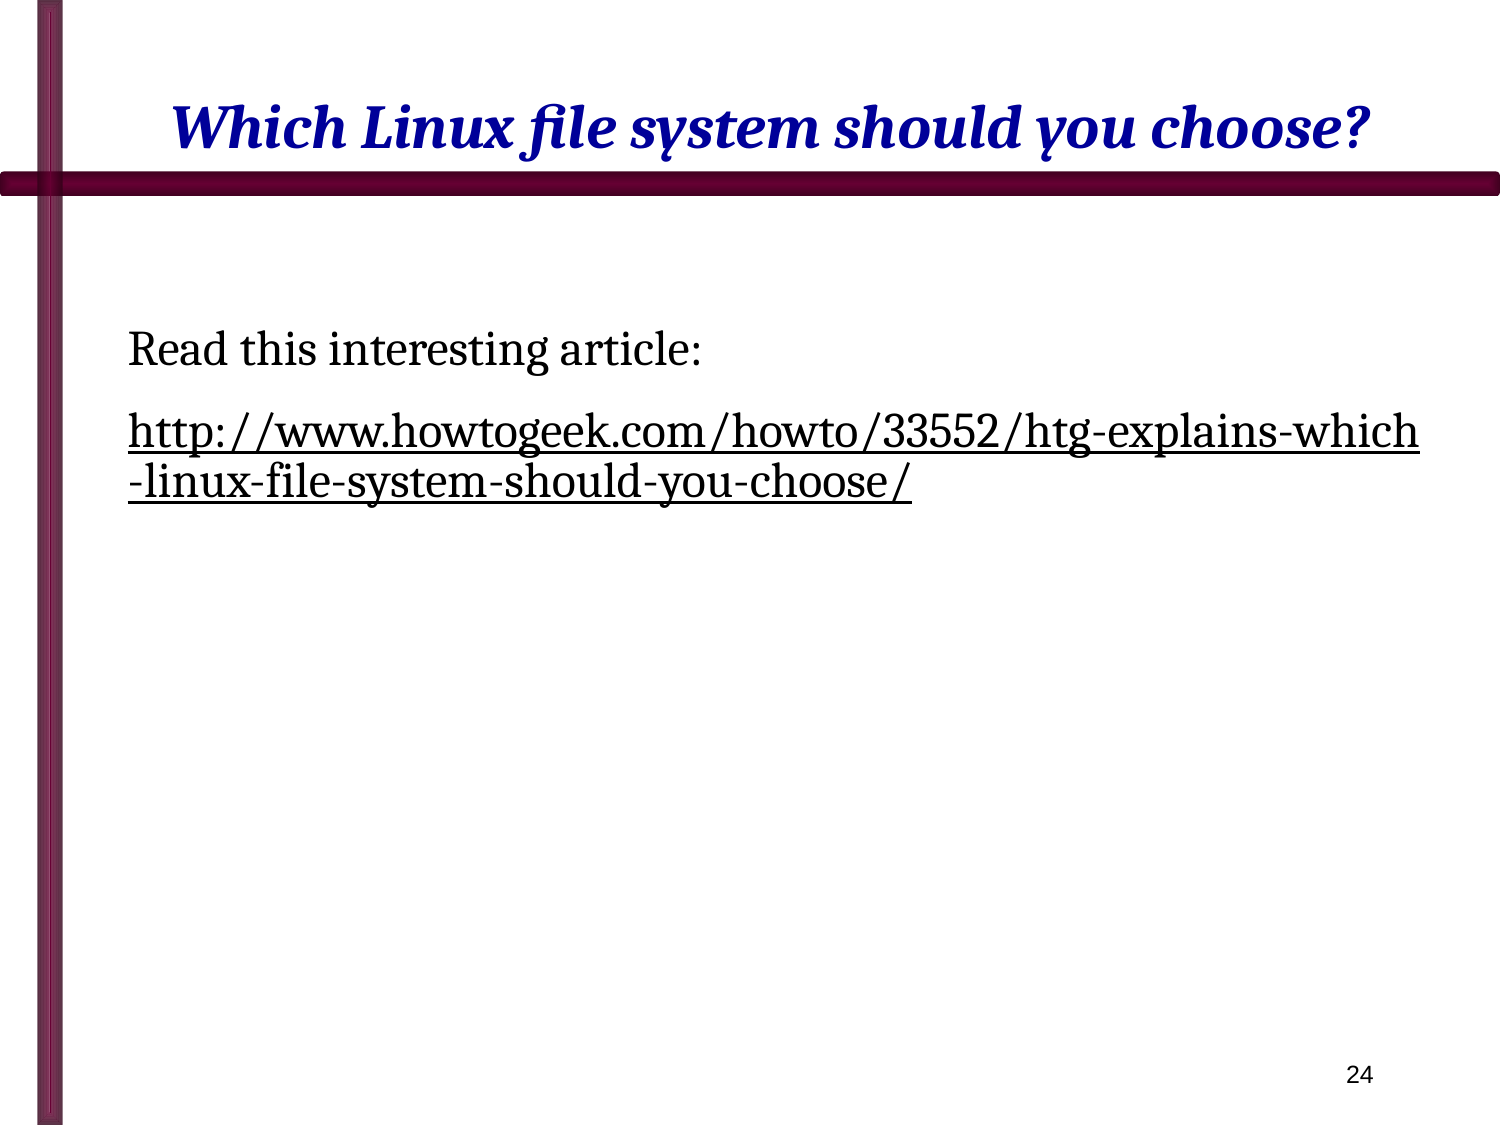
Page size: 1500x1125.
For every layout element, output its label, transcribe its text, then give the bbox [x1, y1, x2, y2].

list Read this interesting article: http://www.howtogeek.com/howto/33552/htg-explains-which-linux-file-system-should-you-choose/ [112, 224, 1444, 1000]
title Which Linux file system should you choose? [125, 24, 1400, 169]
